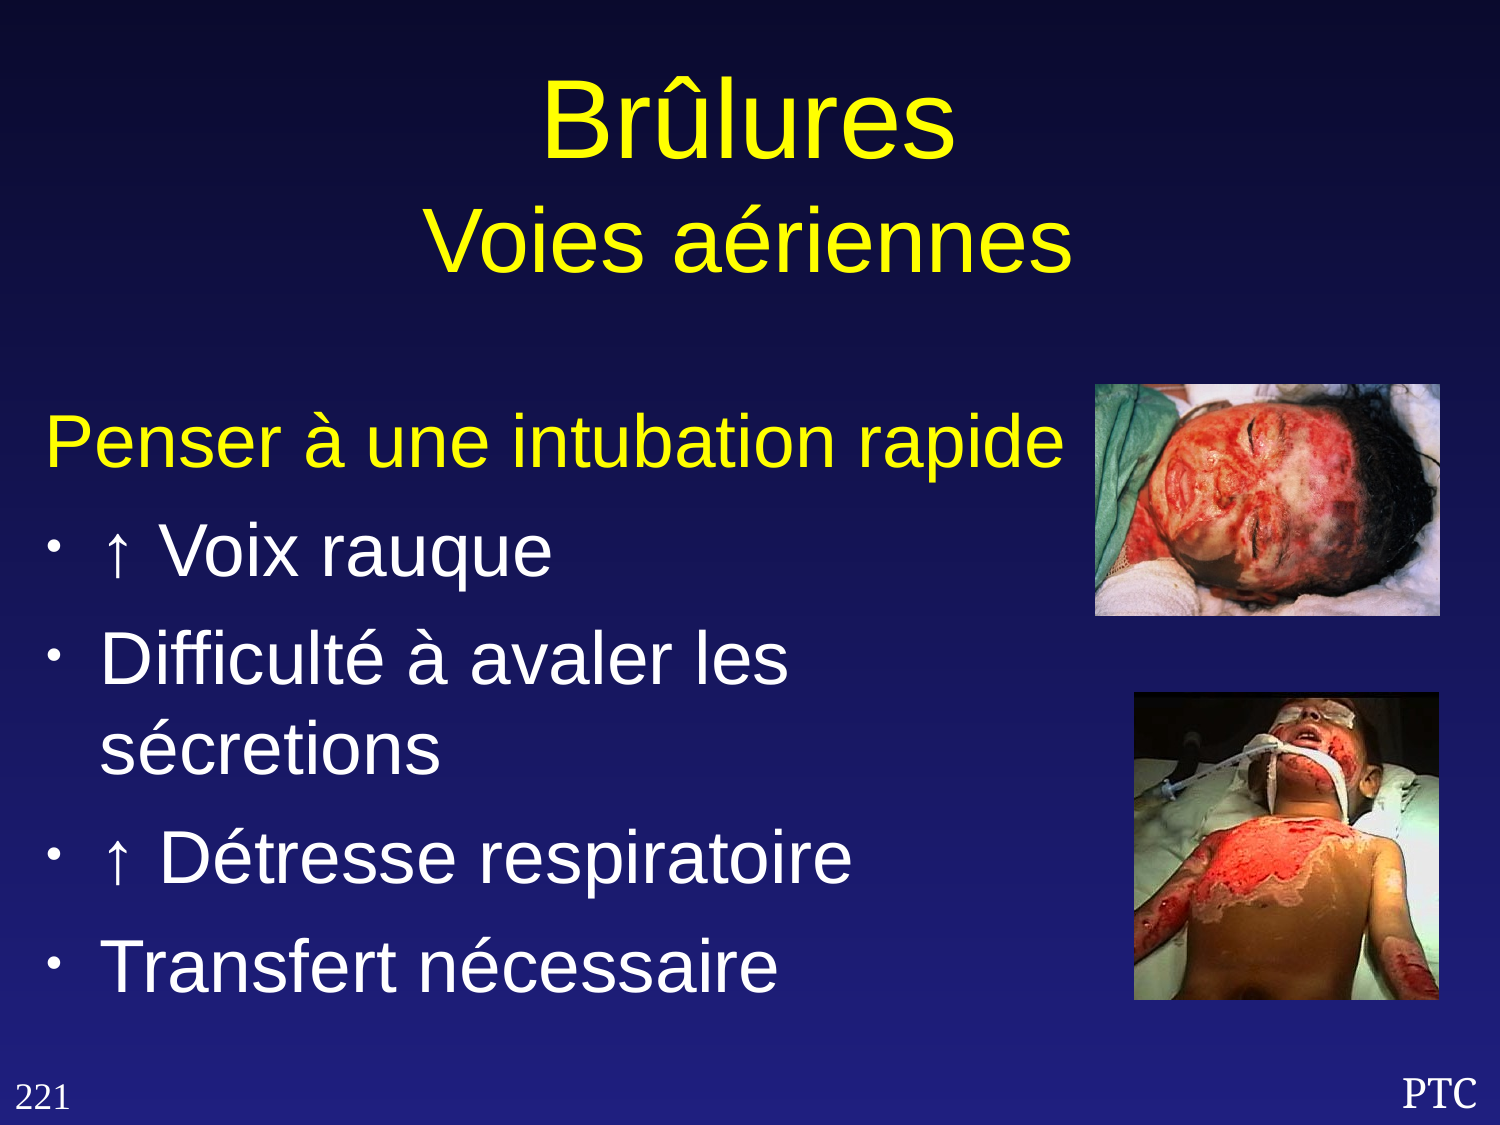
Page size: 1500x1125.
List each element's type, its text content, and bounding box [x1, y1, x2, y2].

picture [1134, 691, 1440, 1001]
text_box 221 [0, 1064, 86, 1125]
text_box Brûlures Voies aériennes [111, 75, 1387, 263]
text_box Penser à une intubation rapide ↑ Voix rauque Difficulté à avaler les sécretions ↑ Détresse respiratoire Transfert nécessaire [29, 385, 1093, 895]
picture [1094, 384, 1440, 616]
